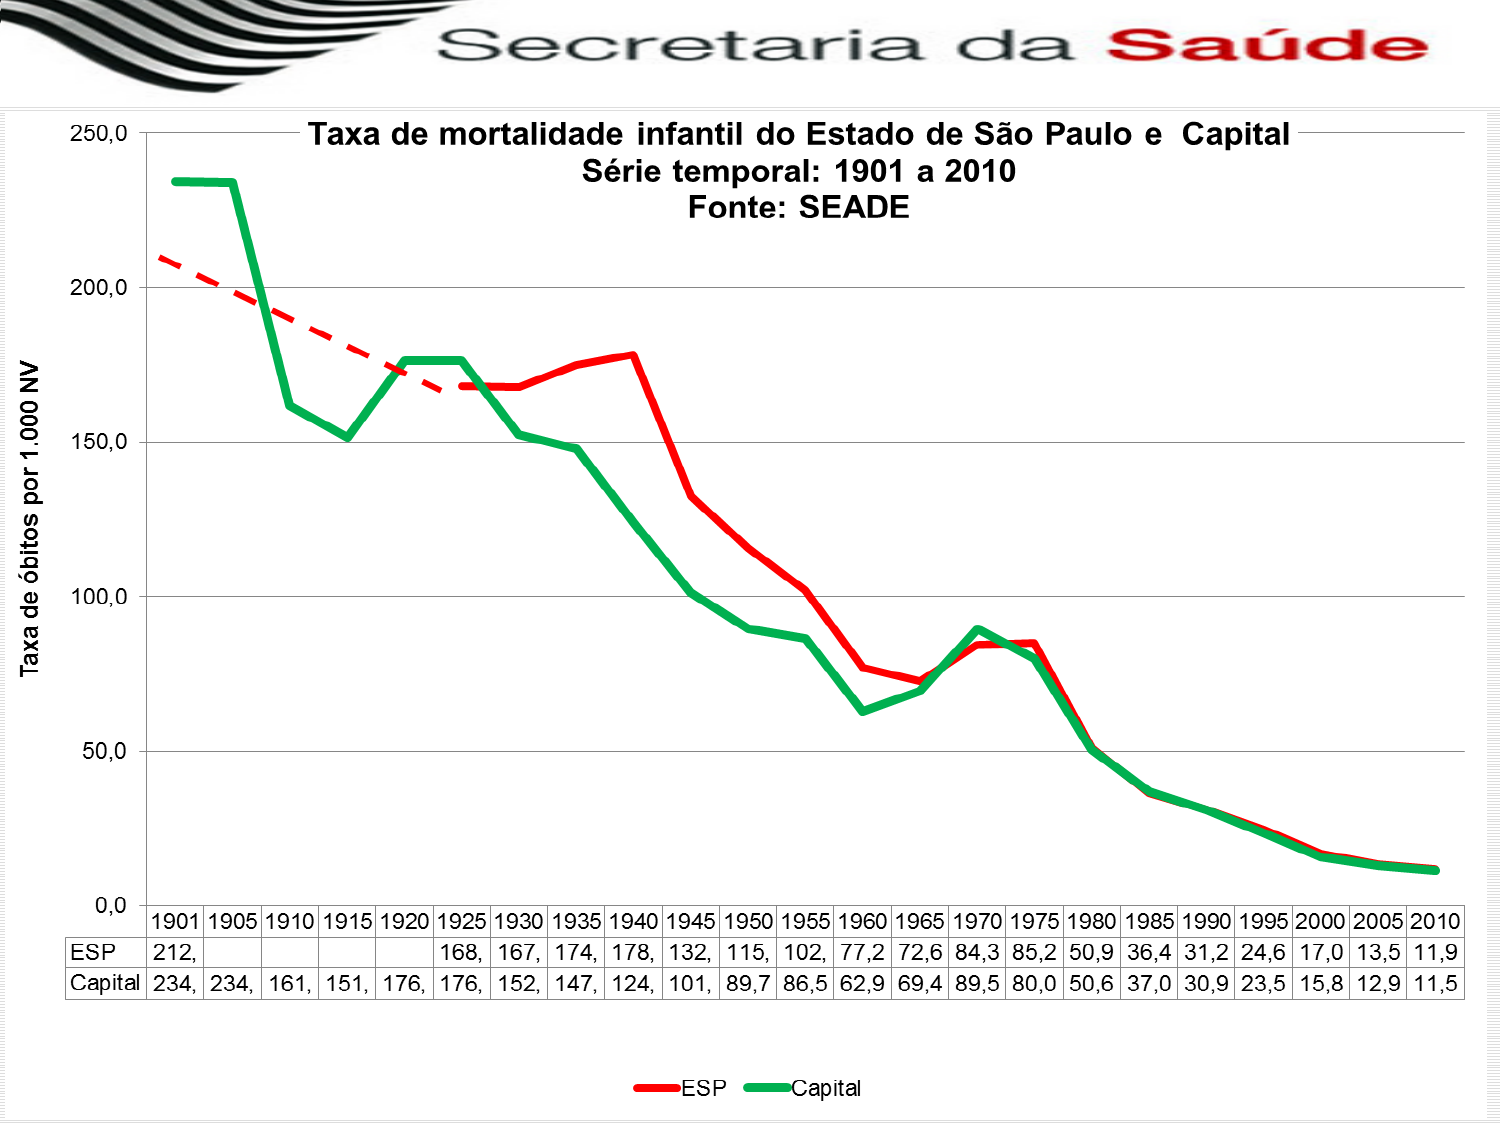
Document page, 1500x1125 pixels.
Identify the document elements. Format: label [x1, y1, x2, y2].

text_box [0, 102, 1497, 1125]
picture [0, 0, 1500, 106]
